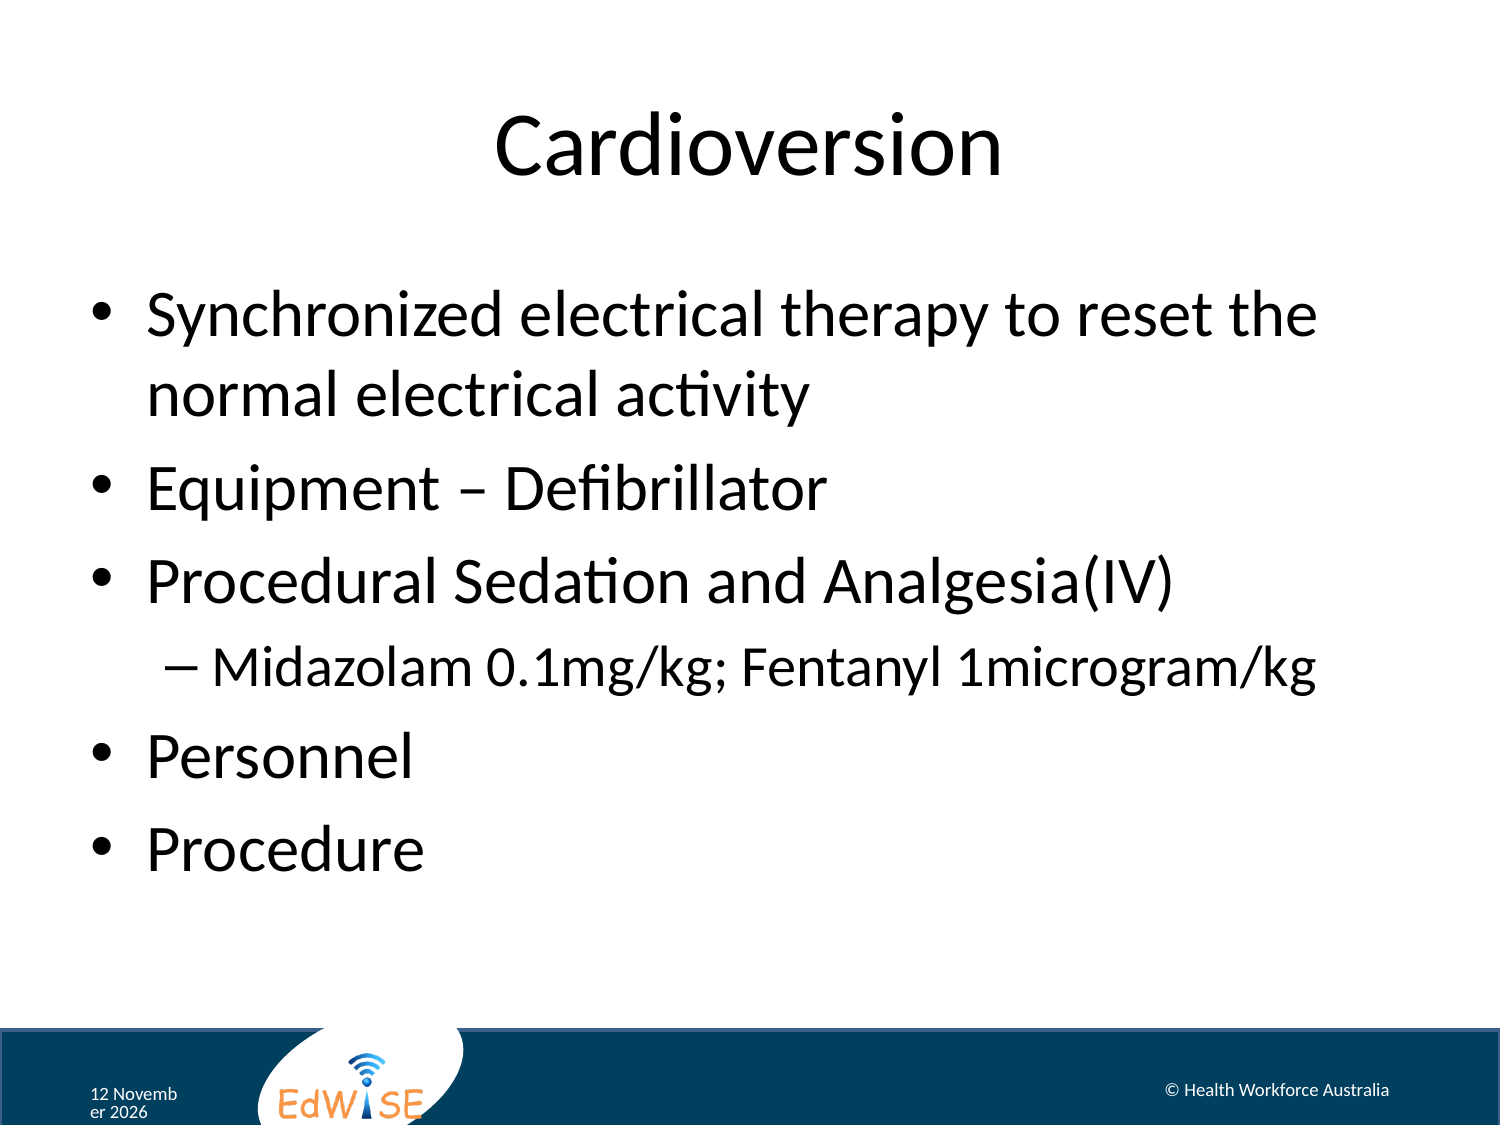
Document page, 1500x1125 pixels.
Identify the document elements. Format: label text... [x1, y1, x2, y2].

picture [279, 1053, 423, 1119]
footer © Health Workforce Australia [1116, 1058, 1438, 1119]
list Synchronized electrical therapy to reset the normal electrical activity Equipment – Defibrillator Procedural Sedation and Analgesia(IV) Midazolam 0.1mg/kg; Fentanyl 1microgram/kg Personnel Procedure [75, 262, 1425, 1005]
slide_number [75, 1070, 195, 1115]
title Cardioversion [75, 45, 1425, 233]
